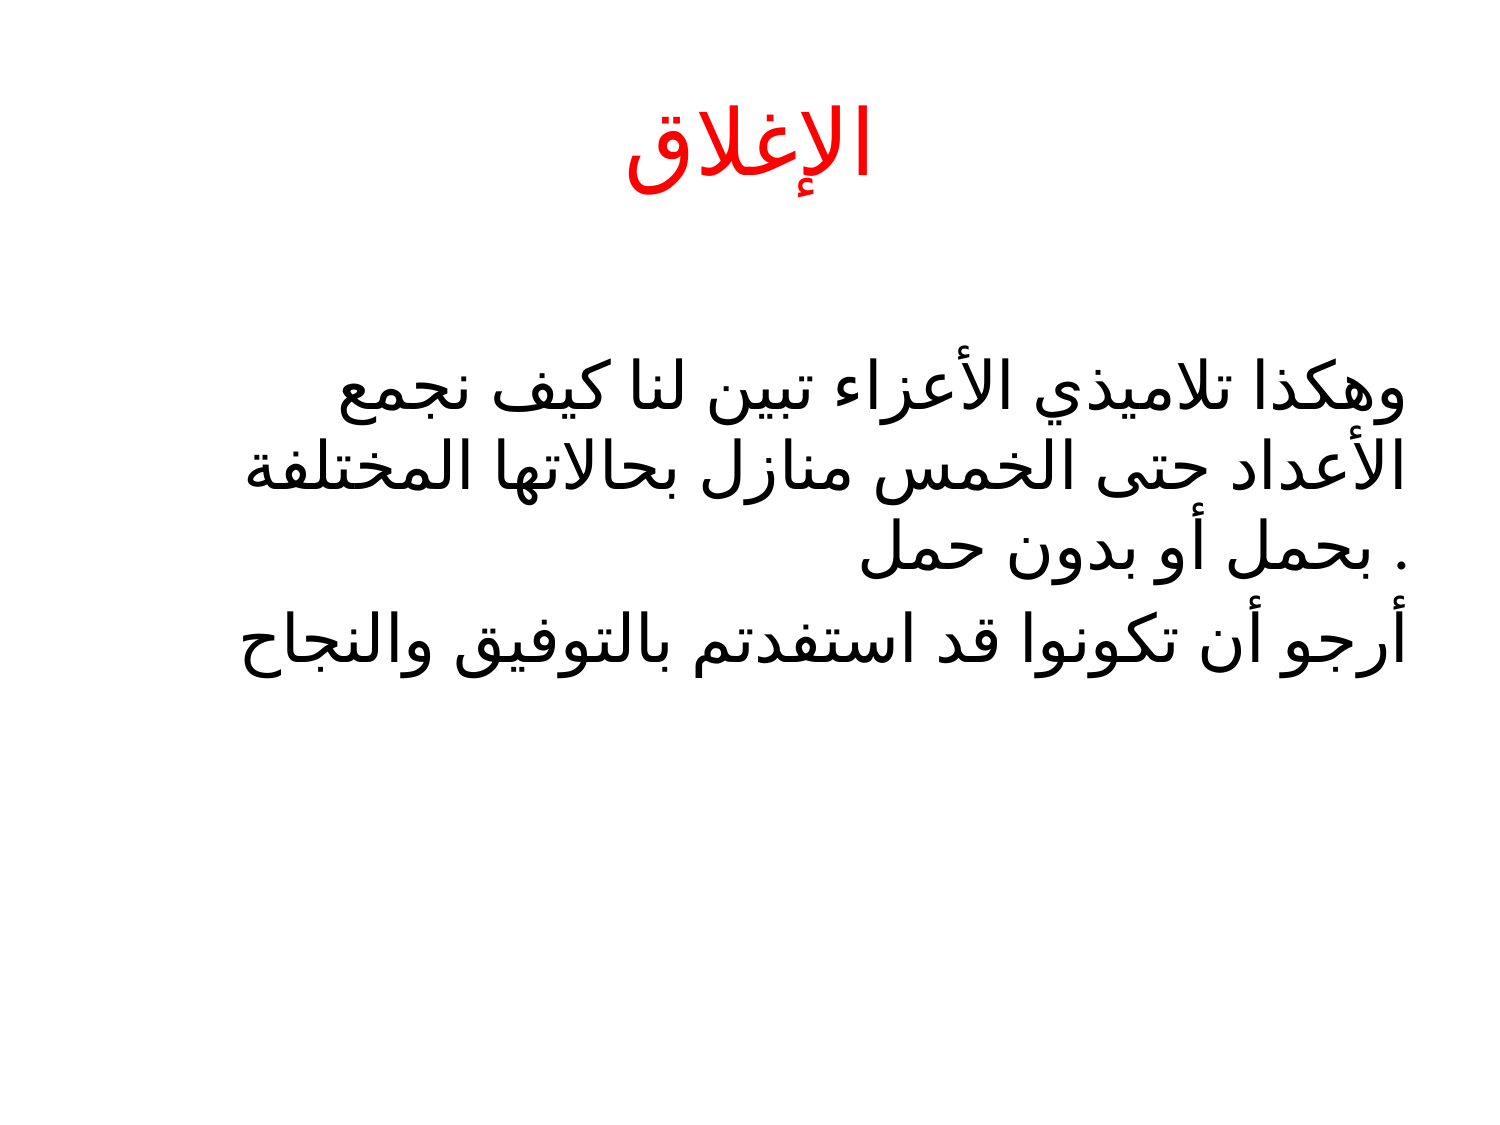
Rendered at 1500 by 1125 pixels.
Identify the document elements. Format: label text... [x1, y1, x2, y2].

title الإغلاق [75, 45, 1425, 233]
list وهكذا تلاميذي الأعزاء تبين لنا كيف نجمع الأعداد حتى الخمس منازل بحالاتها المختلفة بحمل أو بدون حمل . أرجو أن تكونوا قد استفدتم بالتوفيق والنجاح [152, 335, 1425, 790]
